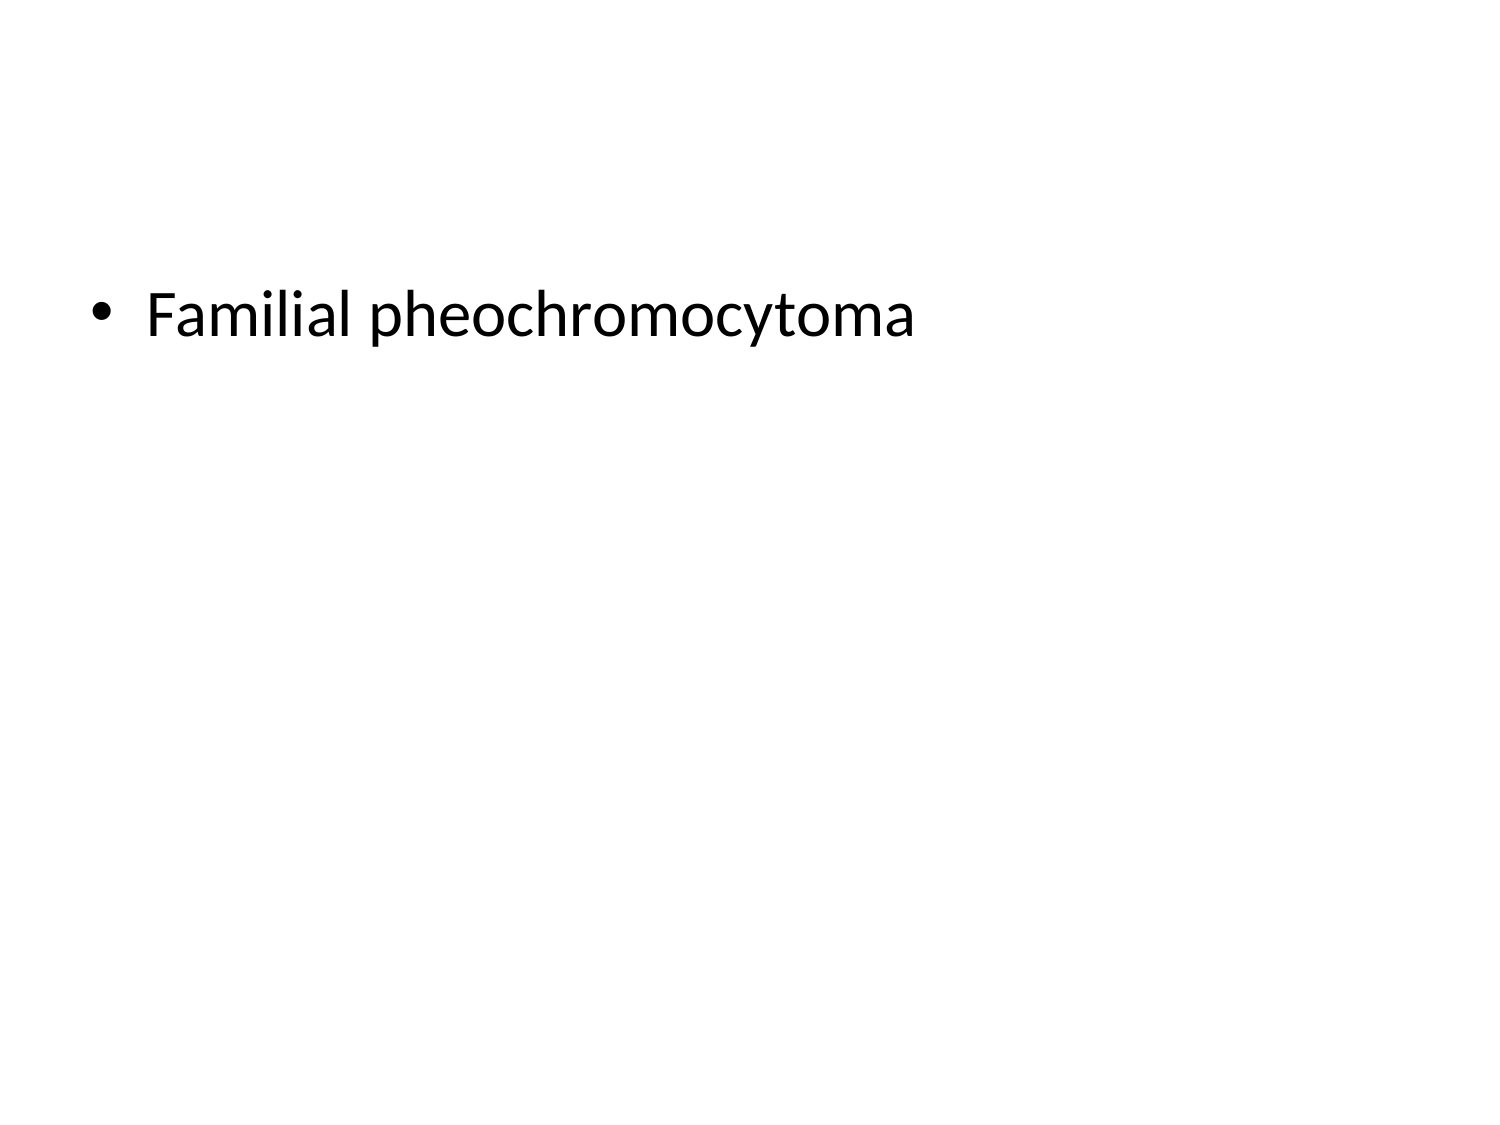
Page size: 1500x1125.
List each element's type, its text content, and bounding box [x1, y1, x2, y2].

list Familial pheochromocytoma [75, 262, 1425, 1005]
